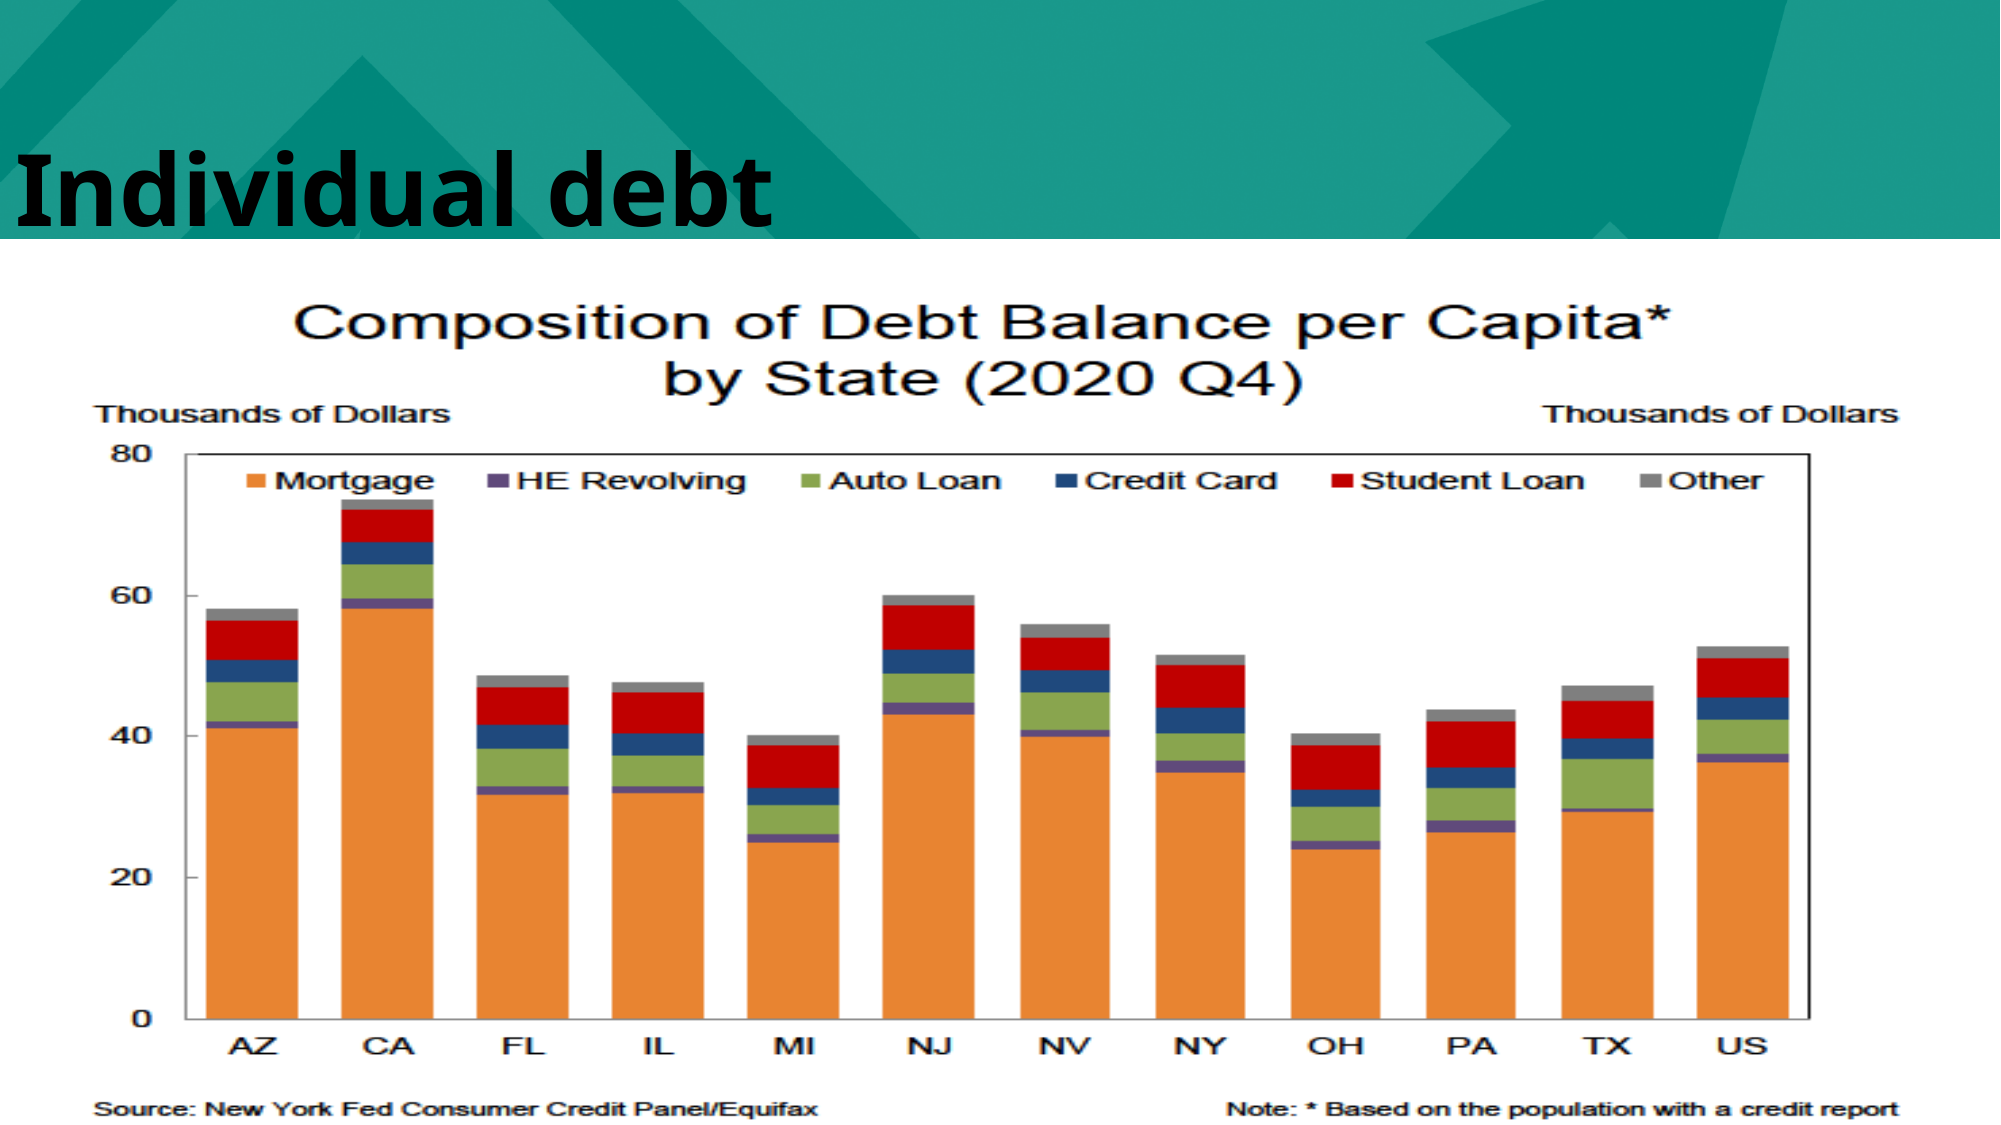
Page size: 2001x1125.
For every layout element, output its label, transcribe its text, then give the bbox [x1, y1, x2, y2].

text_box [23, 242, 1971, 1125]
title Individual debt [0, 99, 1700, 288]
picture [0, 0, 2000, 239]
